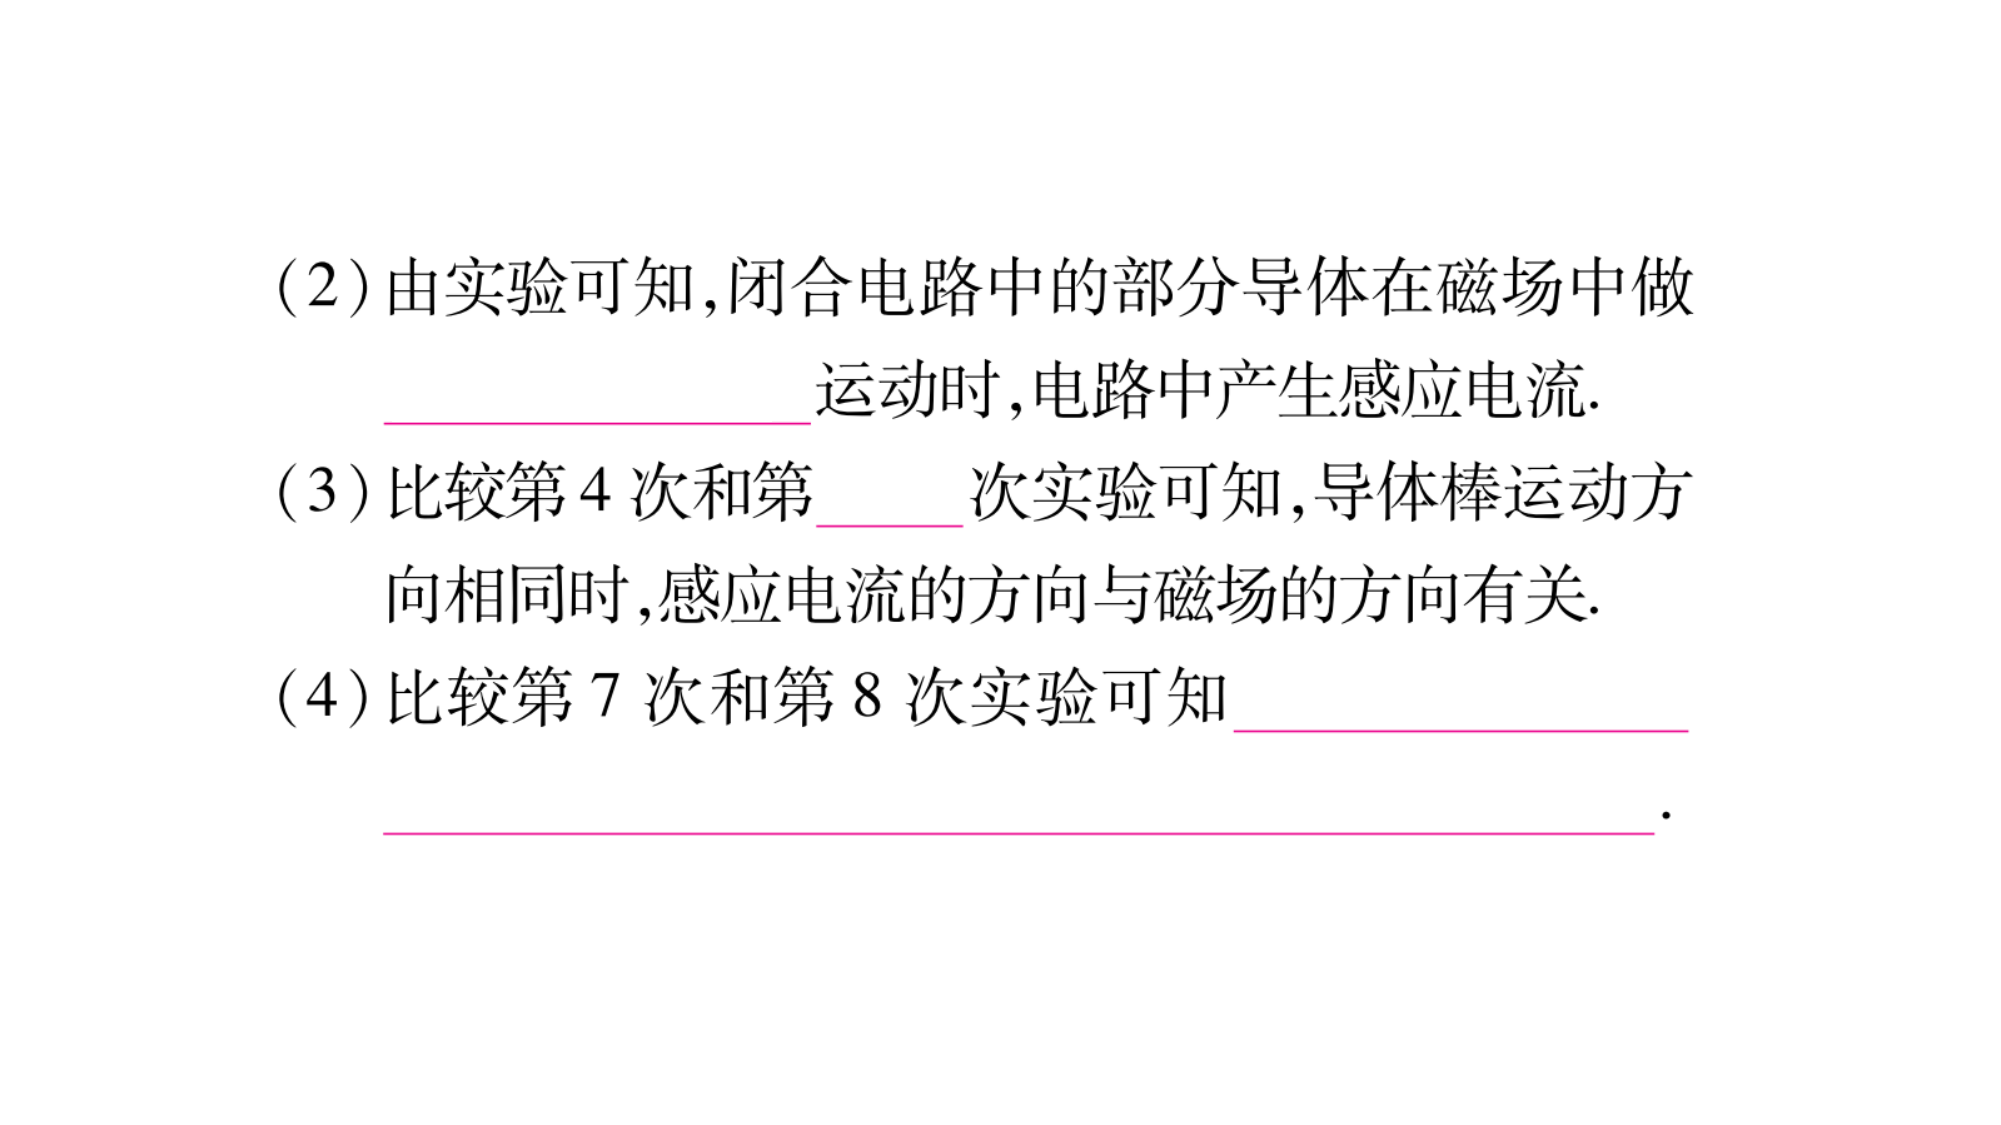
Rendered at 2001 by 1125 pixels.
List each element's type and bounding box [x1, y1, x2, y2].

picture [268, 249, 1732, 876]
